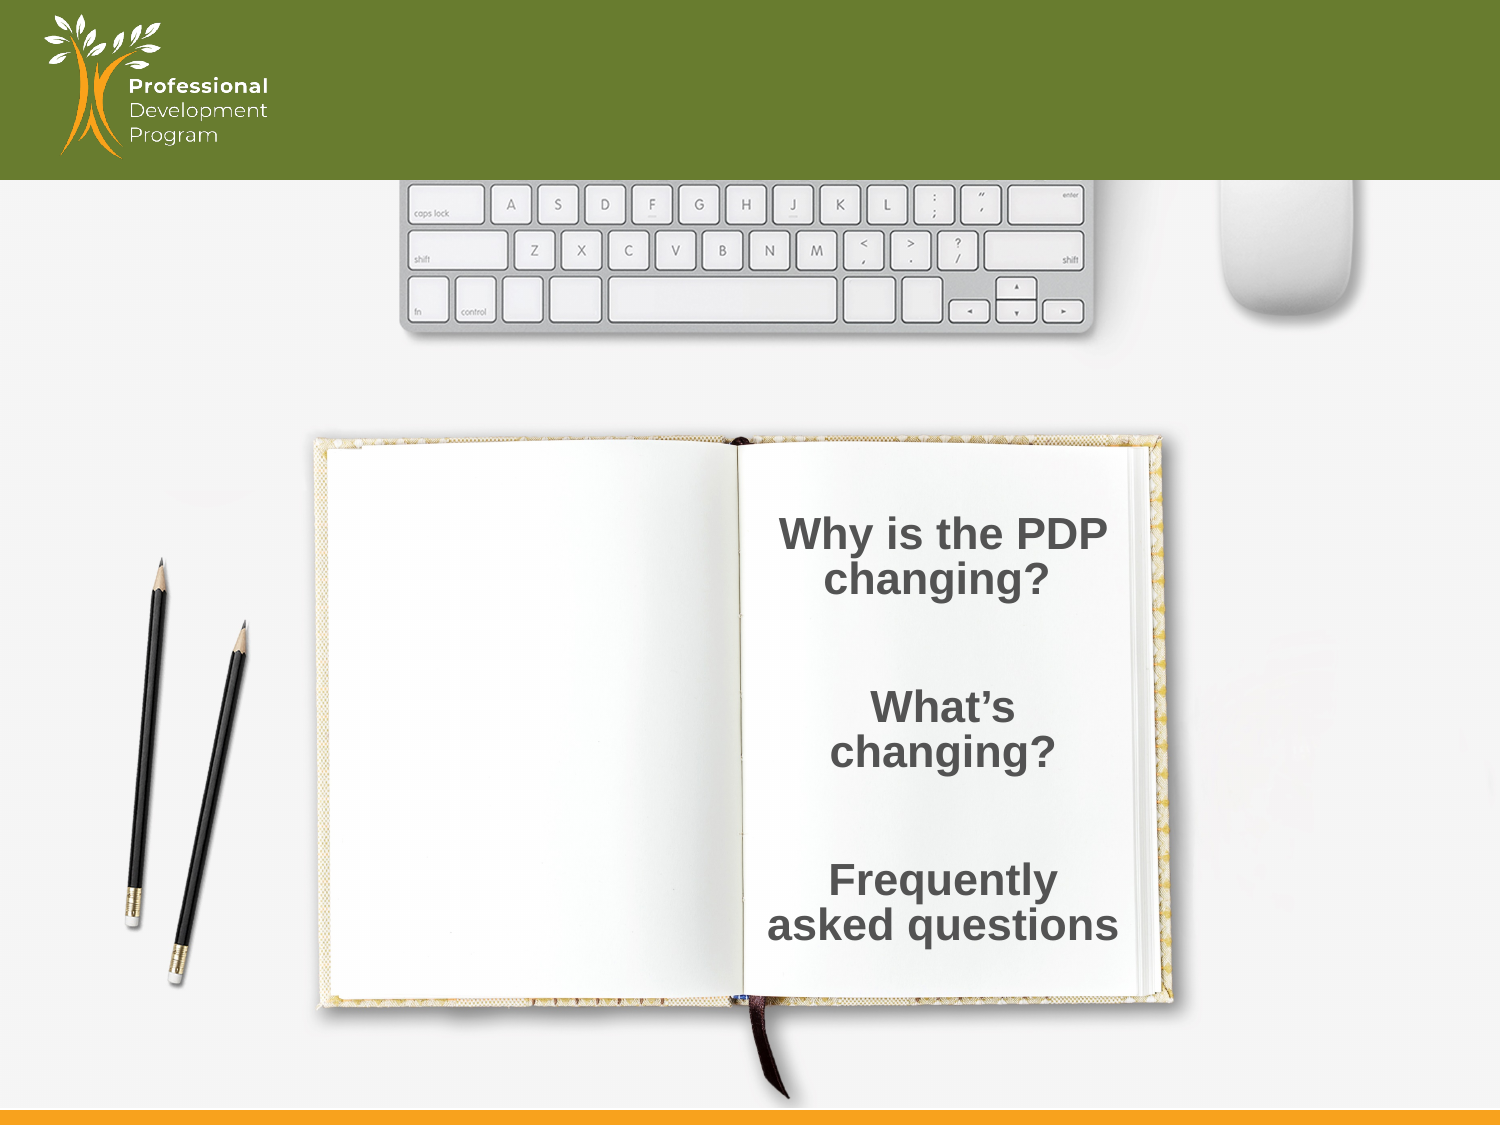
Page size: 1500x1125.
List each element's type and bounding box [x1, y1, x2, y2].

picture [0, 180, 1500, 1108]
picture [42, 12, 269, 167]
